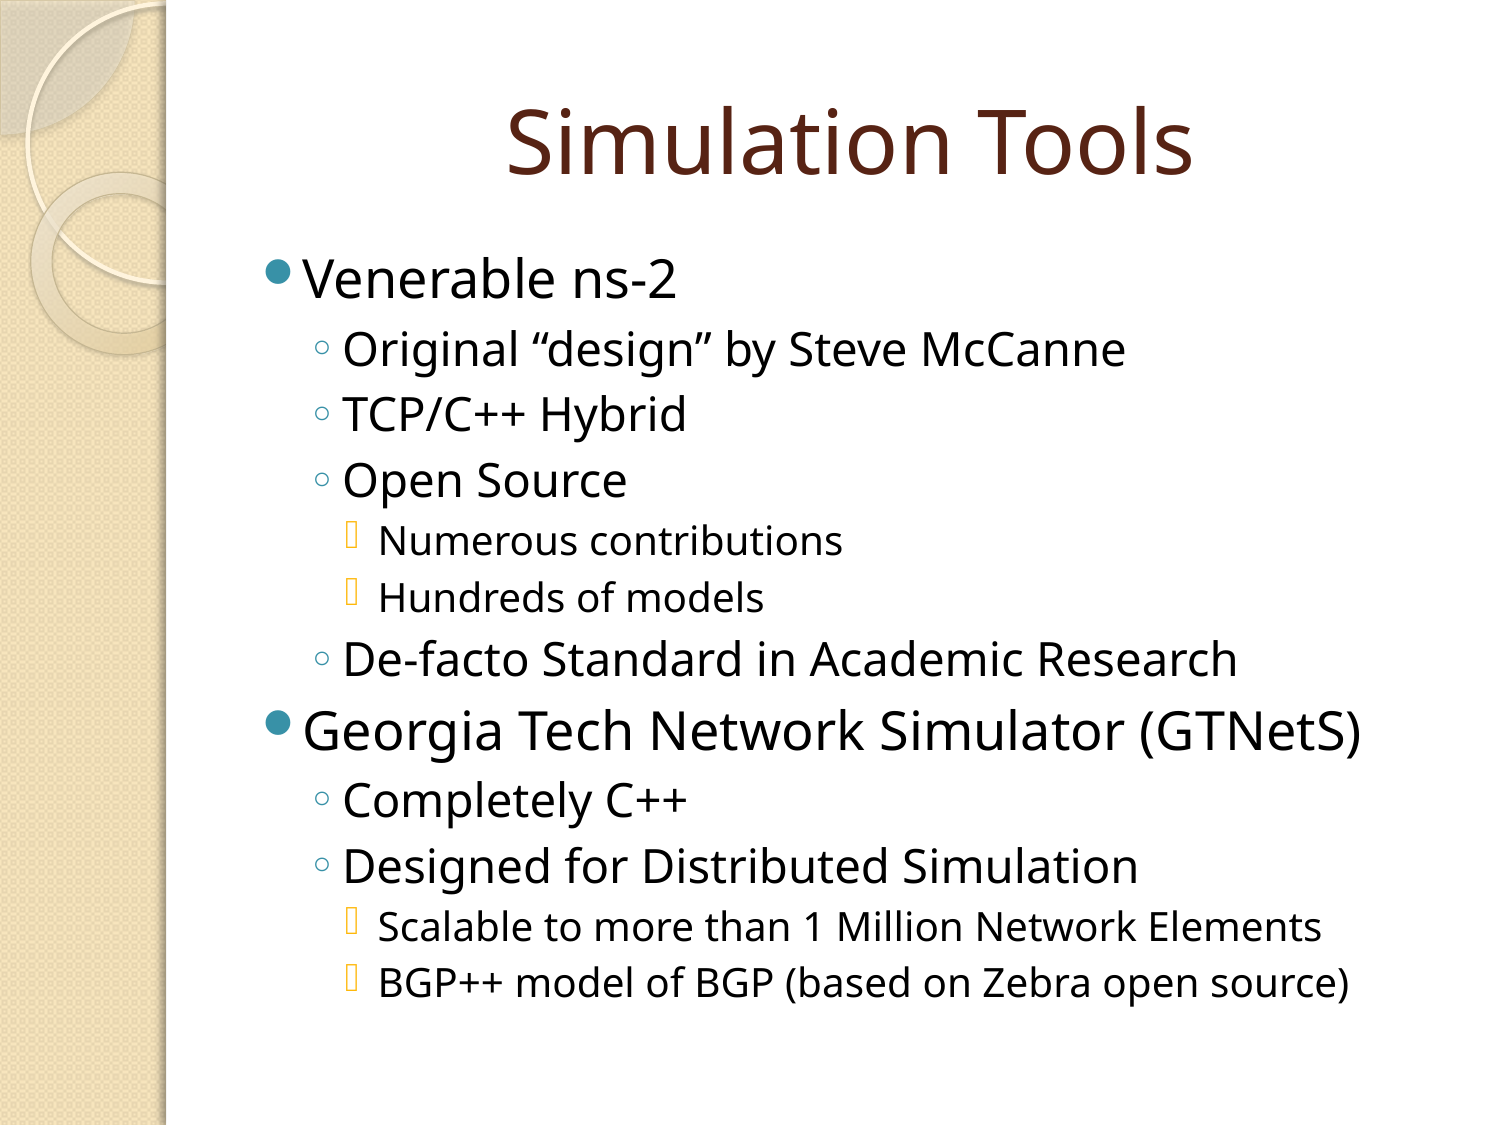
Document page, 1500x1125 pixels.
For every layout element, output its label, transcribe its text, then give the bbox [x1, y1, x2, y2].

list Venerable ns-2 Original “design” by Steve McCanne TCP/C++ Hybrid Open Source Numerous contributions Hundreds of models De-facto Standard in Academic Research Georgia Tech Network Simulator (GTNetS) Completely C++ Designed for Distributed Simulation Scalable to more than 1 Million Network Elements BGP++ model of BGP (based on Zebra open source) [235, 237, 1466, 1025]
title Simulation Tools [235, 45, 1466, 233]
